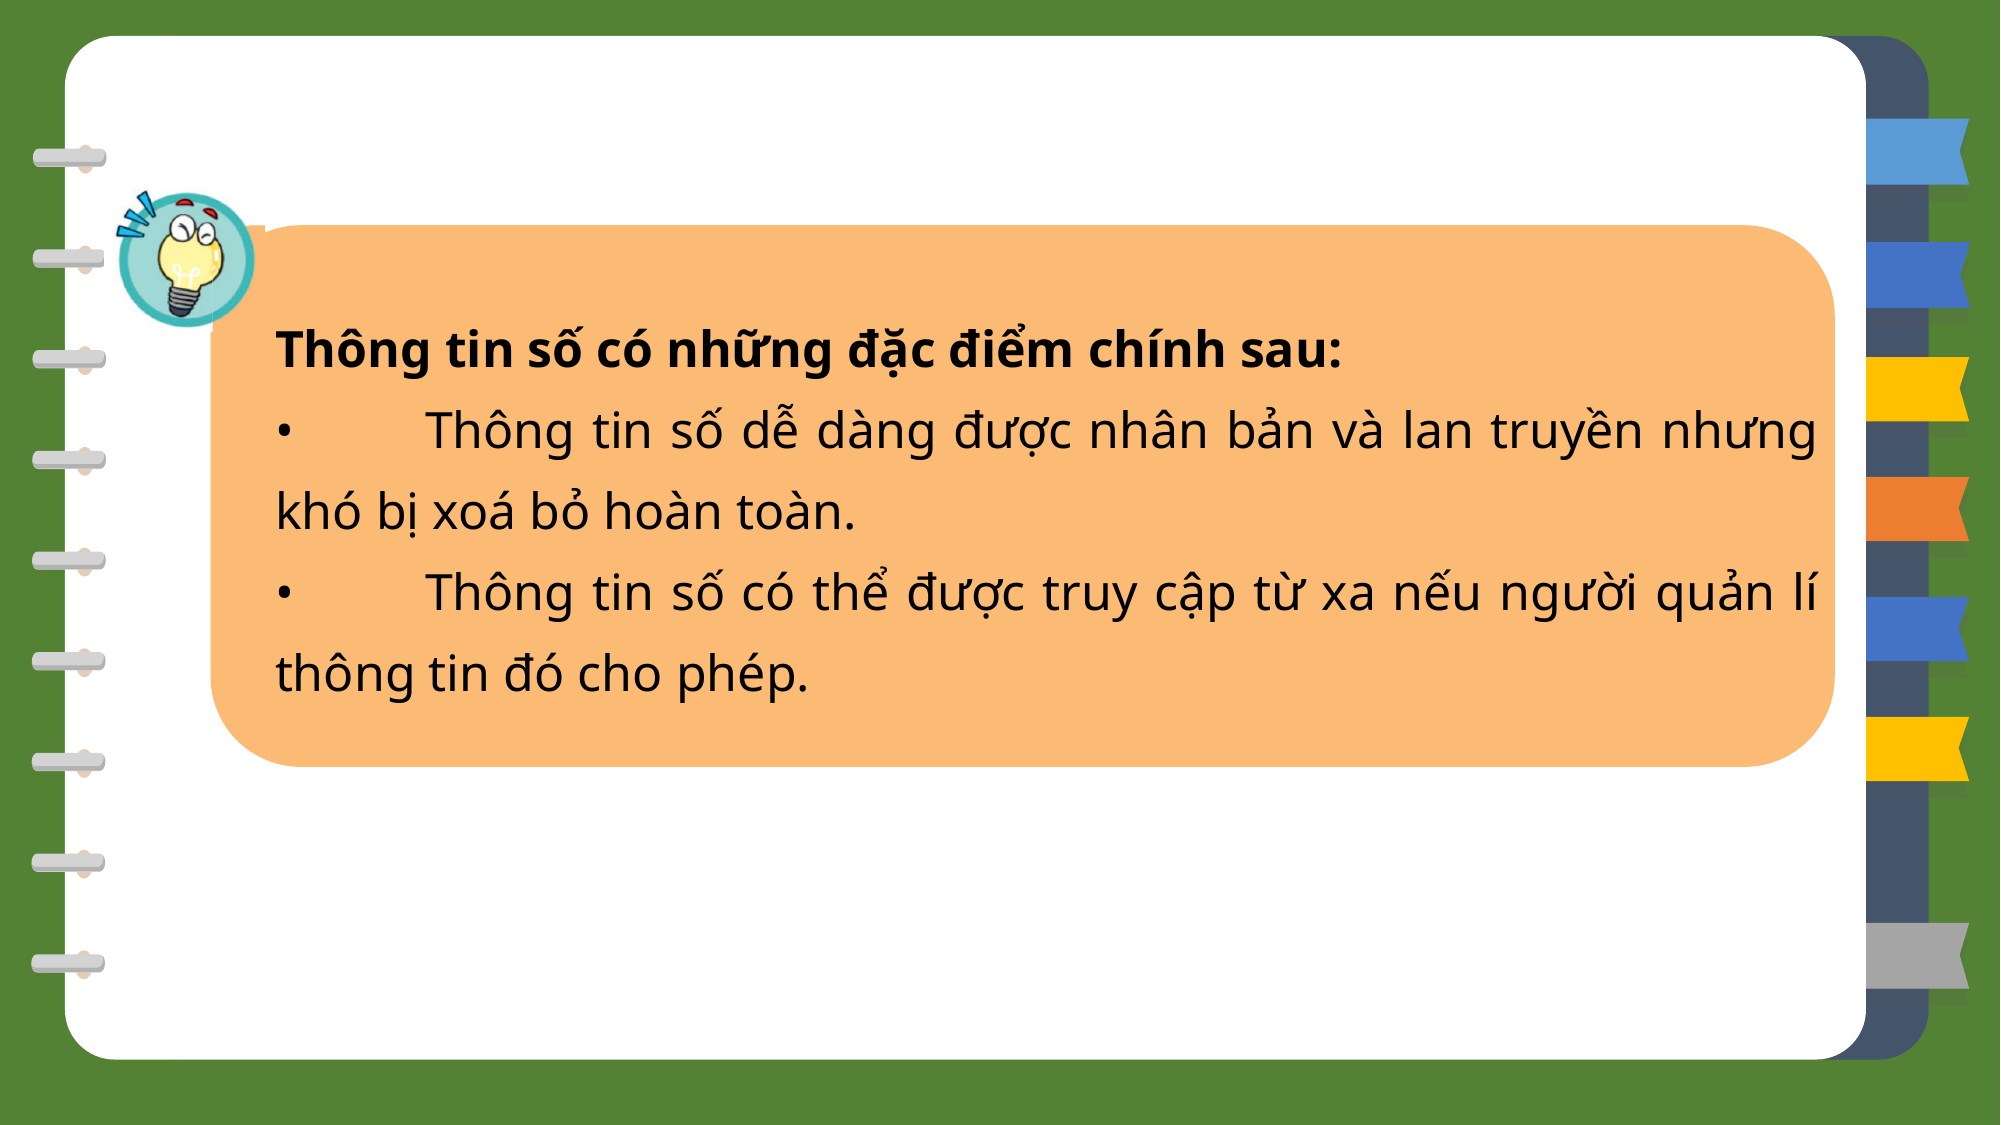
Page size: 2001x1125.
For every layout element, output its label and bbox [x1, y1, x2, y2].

text_box [104, 186, 1839, 767]
